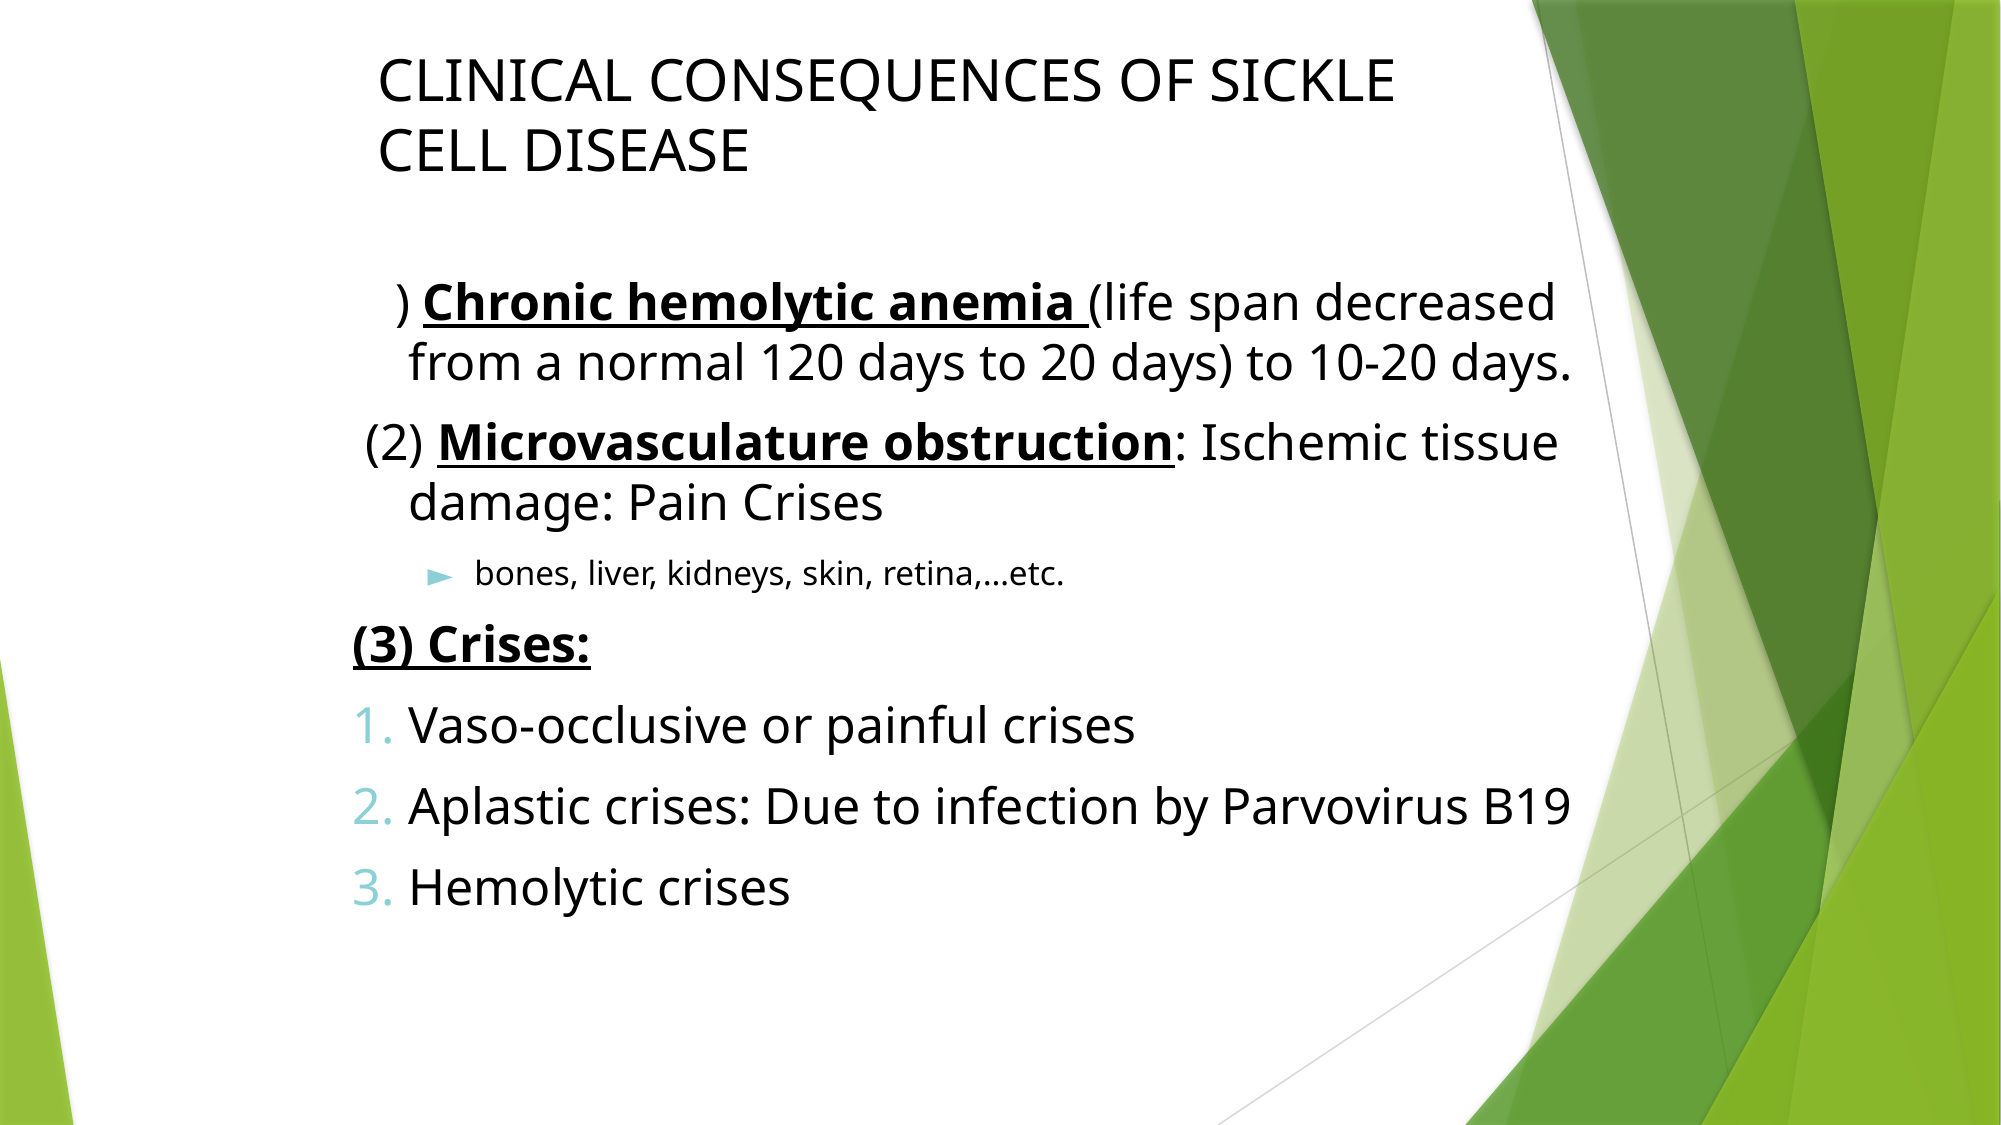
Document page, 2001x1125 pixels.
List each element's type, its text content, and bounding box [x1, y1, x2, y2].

list (1) Chronic hemolytic anemia (life span decreased from a normal 120 days to 20 days) to 10-20 days. (2) Microvasculature obstruction: Ischemic tissue damage: Pain Crises bones, liver, kidneys, skin, retina,…etc. (3) Crises: Vaso-occlusive or painful crises Aplastic crises: Due to infection by Parvovirus B19 Hemolytic crises [337, 262, 1613, 1088]
title CLINICAL CONSEQUENCES OF SICKLE CELL DISEASE [362, 35, 1520, 262]
